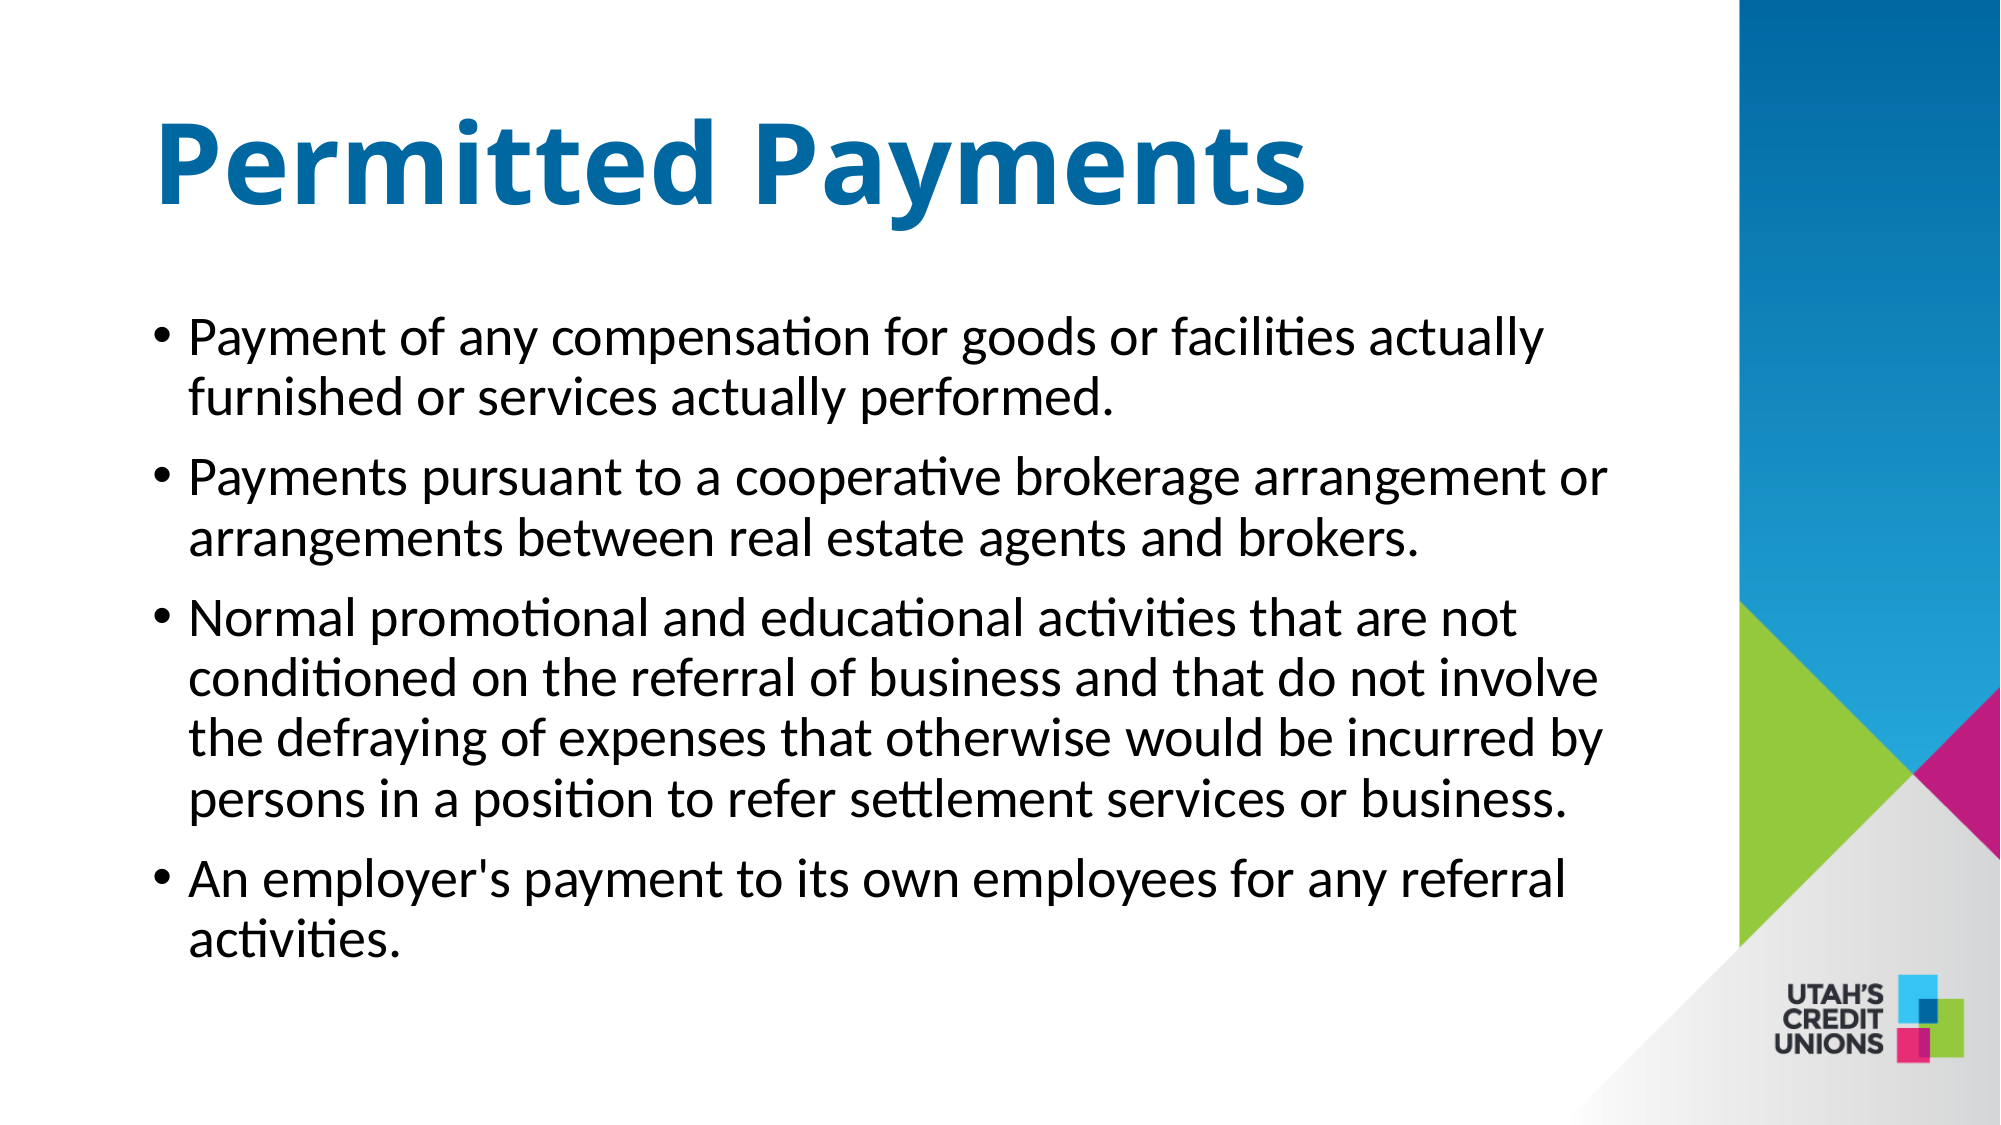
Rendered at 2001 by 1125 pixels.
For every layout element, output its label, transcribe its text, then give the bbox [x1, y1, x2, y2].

picture [1562, 0, 2000, 1125]
list Payment of any compensation for goods or facilities actually furnished or services actually performed. Payments pursuant to a cooperative brokerage arrangement or arrangements between real estate agents and brokers. Normal promotional and educational activities that are not conditioned on the referral of business and that do not involve the defraying of expenses that otherwise would be incurred by persons in a position to refer settlement services or business. An employer's payment to its own employees for any referral activities. [137, 299, 1562, 1014]
title Permitted Payments [137, 59, 1562, 278]
